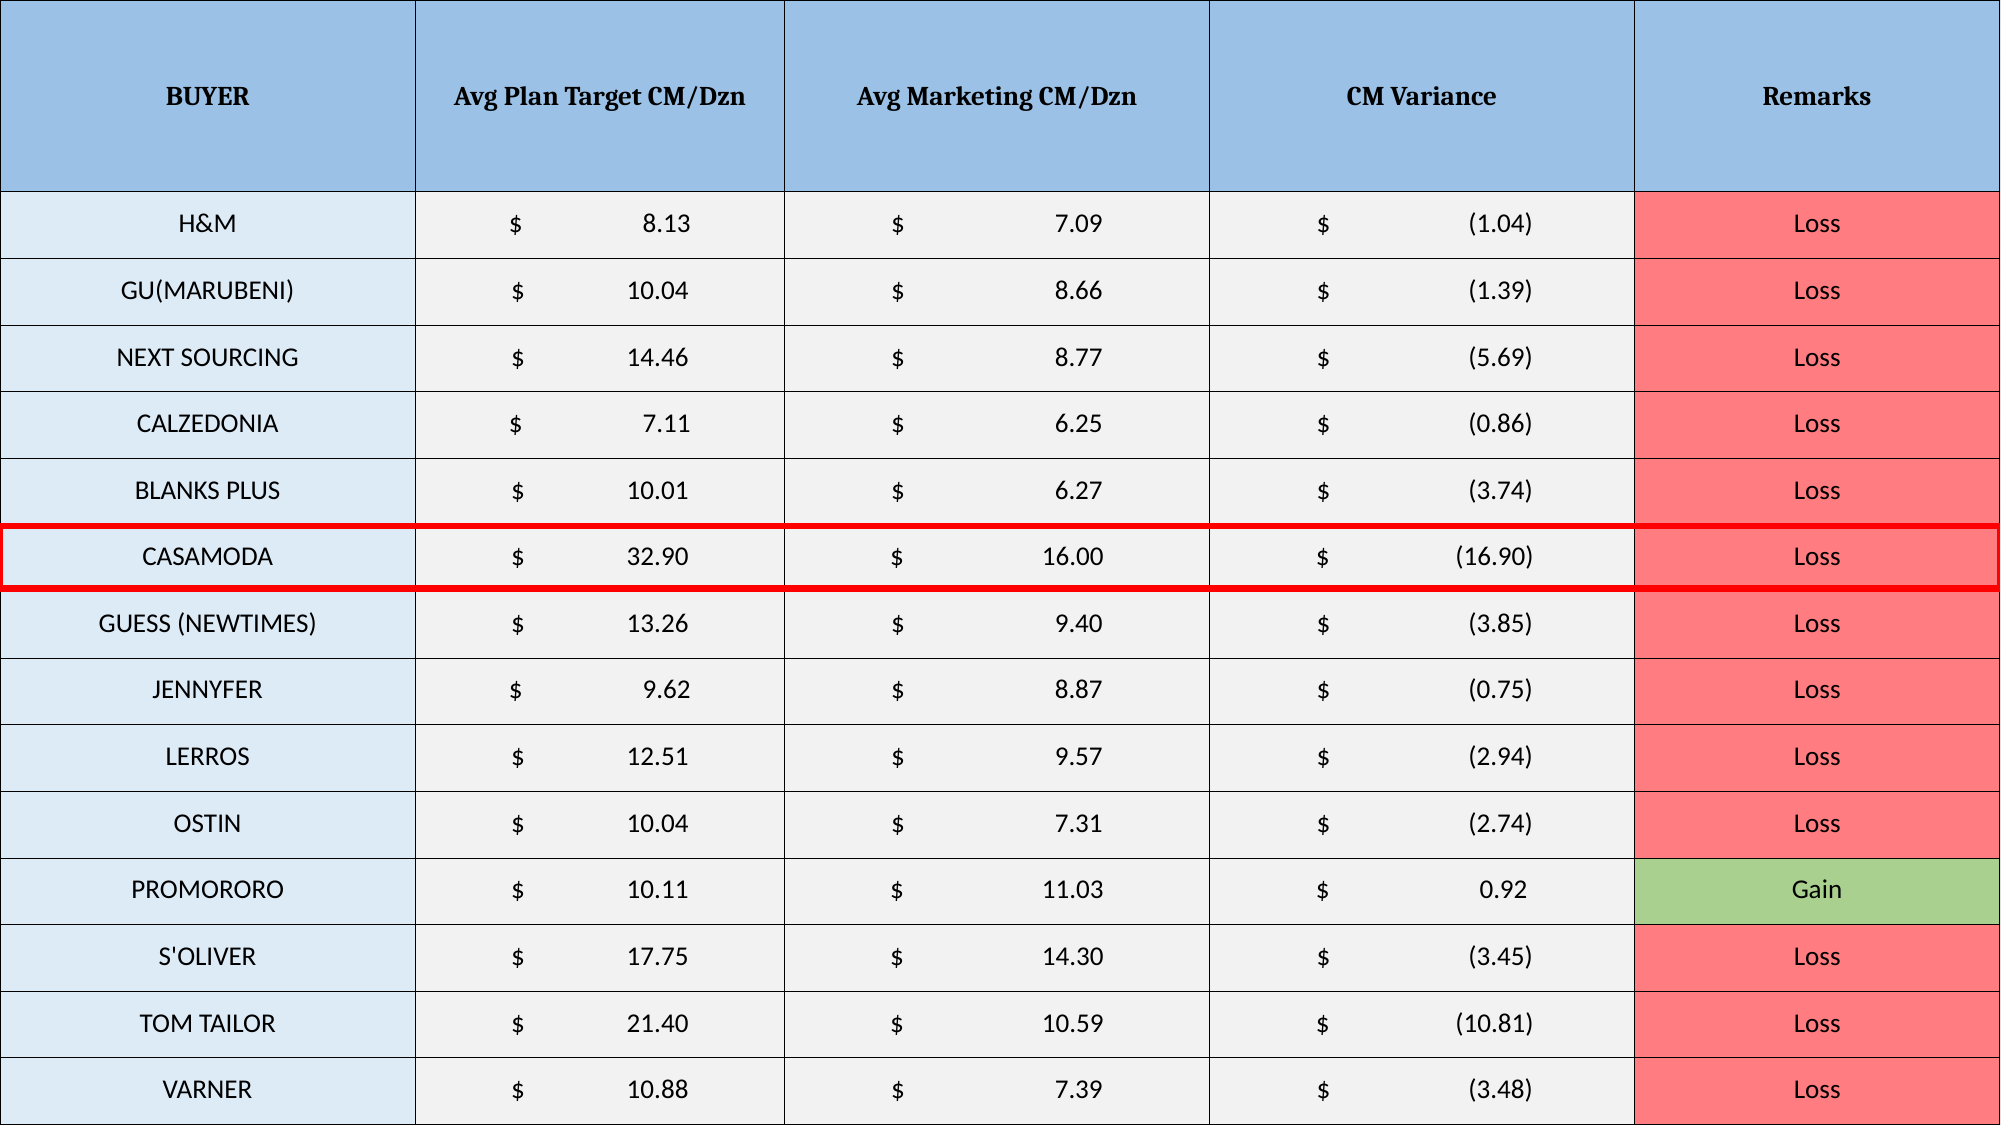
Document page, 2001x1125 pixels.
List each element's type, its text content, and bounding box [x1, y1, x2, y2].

table_cell $ 10.01 [416, 459, 784, 525]
table_header Avg Marketing CM/Dzn [785, 1, 1209, 191]
table_cell Gain [1635, 859, 1999, 924]
table_cell $ (3.45) [1210, 925, 1634, 991]
table_cell H&M [1, 192, 415, 258]
table_cell LERROS [1, 725, 415, 791]
table_cell Loss [1635, 259, 1999, 325]
table_cell $ 7.11 [416, 392, 784, 458]
table_cell $ 10.11 [416, 859, 784, 924]
table_cell $ 10.59 [785, 992, 1209, 1057]
table_header Remarks [1635, 1, 1999, 191]
table_cell $ (5.69) [1210, 326, 1634, 391]
table_cell Loss [1635, 192, 1999, 258]
table_header Avg Plan Target CM/Dzn [416, 1, 784, 191]
table_cell $ 9.57 [785, 725, 1209, 791]
table_cell Loss [1635, 326, 1999, 391]
table_cell $ 11.03 [785, 859, 1209, 924]
table_cell $ (0.75) [1210, 659, 1634, 724]
table_cell $ (10.81) [1210, 992, 1634, 1057]
table_cell Loss [1635, 1058, 1999, 1124]
table_cell $ (3.48) [1210, 1058, 1634, 1124]
table_cell GUESS (NEWTIMES) [1, 592, 415, 658]
table_cell Loss [1635, 925, 1999, 991]
table_cell $ (1.04) [1210, 192, 1634, 258]
table_cell Loss [1635, 992, 1999, 1057]
table_cell $ 21.40 [416, 992, 784, 1057]
table_cell Loss [1635, 659, 1999, 724]
table_cell $ (2.94) [1210, 725, 1634, 791]
table_cell $ 10.04 [416, 259, 784, 325]
table_cell GU(MARUBENI) [1, 259, 415, 325]
table_cell $ 9.62 [416, 659, 784, 724]
table_cell $ 10.04 [416, 792, 784, 858]
table_cell $ 6.25 [785, 392, 1209, 458]
table_cell BLANKS PLUS [1, 459, 415, 525]
table_cell $ (0.86) [1210, 392, 1634, 458]
table_cell $ 7.39 [785, 1058, 1209, 1124]
table_cell S'OLIVER [1, 925, 415, 991]
table_cell $ (2.74) [1210, 792, 1634, 858]
text_box [0, 525, 2000, 590]
table_cell $ 6.27 [785, 459, 1209, 525]
table_cell Loss [1635, 459, 1999, 525]
table_cell $ (3.74) [1210, 459, 1634, 525]
table_cell $ 17.75 [416, 925, 784, 991]
table_cell CALZEDONIA [1, 392, 415, 458]
table_cell OSTIN [1, 792, 415, 858]
table_cell $ 8.66 [785, 259, 1209, 325]
table_cell $ 10.88 [416, 1058, 784, 1124]
table_cell $ 14.30 [785, 925, 1209, 991]
table_cell $ 8.77 [785, 326, 1209, 391]
table_cell PROMORORO [1, 859, 415, 924]
table_cell $ 9.40 [785, 592, 1209, 658]
table_cell $ 14.46 [416, 326, 784, 391]
table_header CM Variance [1210, 1, 1634, 191]
table_cell Loss [1635, 792, 1999, 858]
table_cell $ 7.09 [785, 192, 1209, 258]
table_cell TOM TAILOR [1, 992, 415, 1057]
table_cell $ 0.92 [1210, 859, 1634, 924]
table_cell Loss [1635, 592, 1999, 658]
table_cell $ 13.26 [416, 592, 784, 658]
table_cell $ 7.31 [785, 792, 1209, 858]
table_cell VARNER [1, 1058, 415, 1124]
table_cell Loss [1635, 725, 1999, 791]
table_cell Loss [1635, 392, 1999, 458]
table_cell $ 12.51 [416, 725, 784, 791]
table_header BUYER [1, 1, 415, 191]
table_cell $ 8.13 [416, 192, 784, 258]
table_cell JENNYFER [1, 659, 415, 724]
table_cell $ 8.87 [785, 659, 1209, 724]
table_cell $ (1.39) [1210, 259, 1634, 325]
table_cell NEXT SOURCING [1, 326, 415, 391]
table_cell $ (3.85) [1210, 592, 1634, 658]
